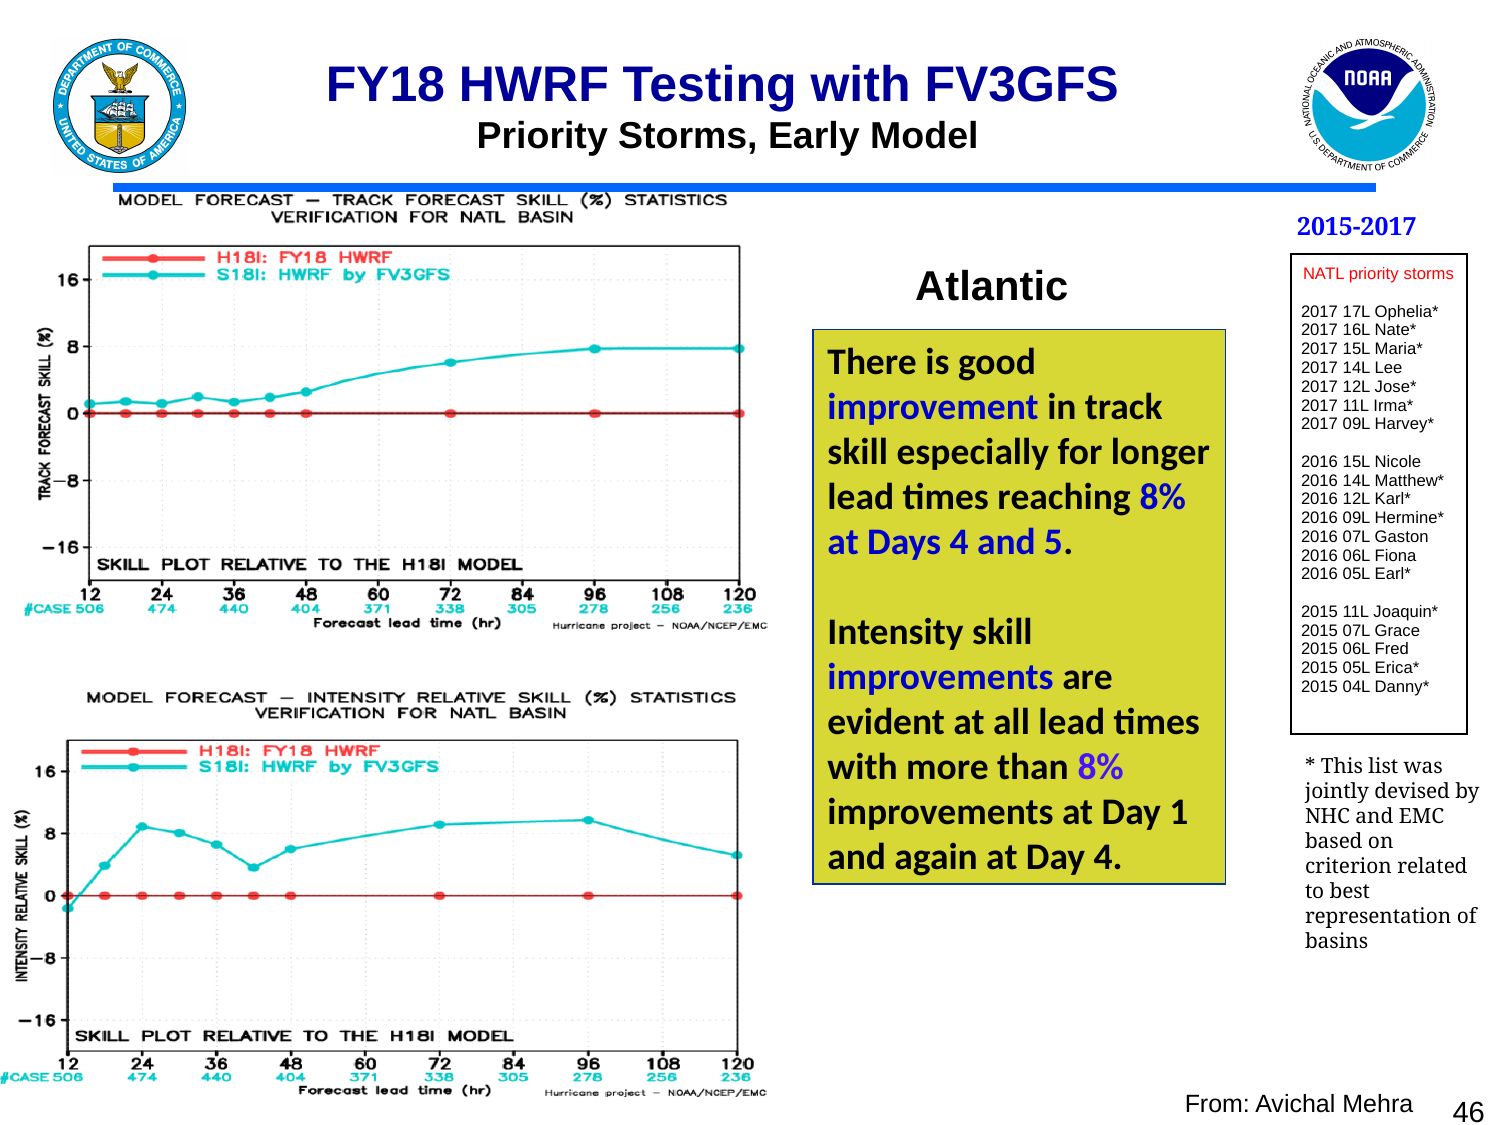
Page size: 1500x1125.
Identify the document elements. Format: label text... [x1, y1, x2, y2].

table_header NATL priority storms 2017 17L Ophelia* 2017 16L Nate* 2017 15L Maria* 2017 14L Lee 2017 12L Jose* 2017 11L Irma* 2017 09L Harvey* 2016 15L Nicole 2016 14L Matthew* 2016 12L Karl* 2016 09L Hermine* 2016 07L Gaston 2016 06L Fiona 2016 05L Earl* 2015 11L Joaquin* 2015 07L Grace 2015 06L Fred 2015 05L Erica* 2015 04L Danny* [1292, 255, 1466, 733]
picture [0, 690, 767, 1098]
text_box There is good improvement in track skill especially for longer lead times reaching 8% at Days 4 and 5. Intensity skill improvements are evident at all lead times with more than 8% improvements at Day 1 and again at Day 4. [812, 329, 1226, 885]
text_box * This list was jointly devised by NHC and EMC based on criterion related to best representation of basins [1290, 745, 1500, 961]
picture [1398, 37, 1438, 173]
text_box 2015-2017 [1297, 204, 1449, 241]
text_box Atlantic [900, 251, 1084, 317]
text_box From: Avichal Mehra [1170, 1079, 1429, 1125]
title FY18 HWRF Testing with FV3GFS Priority Storms, Early Model [47, 32, 1398, 176]
picture [24, 192, 768, 630]
